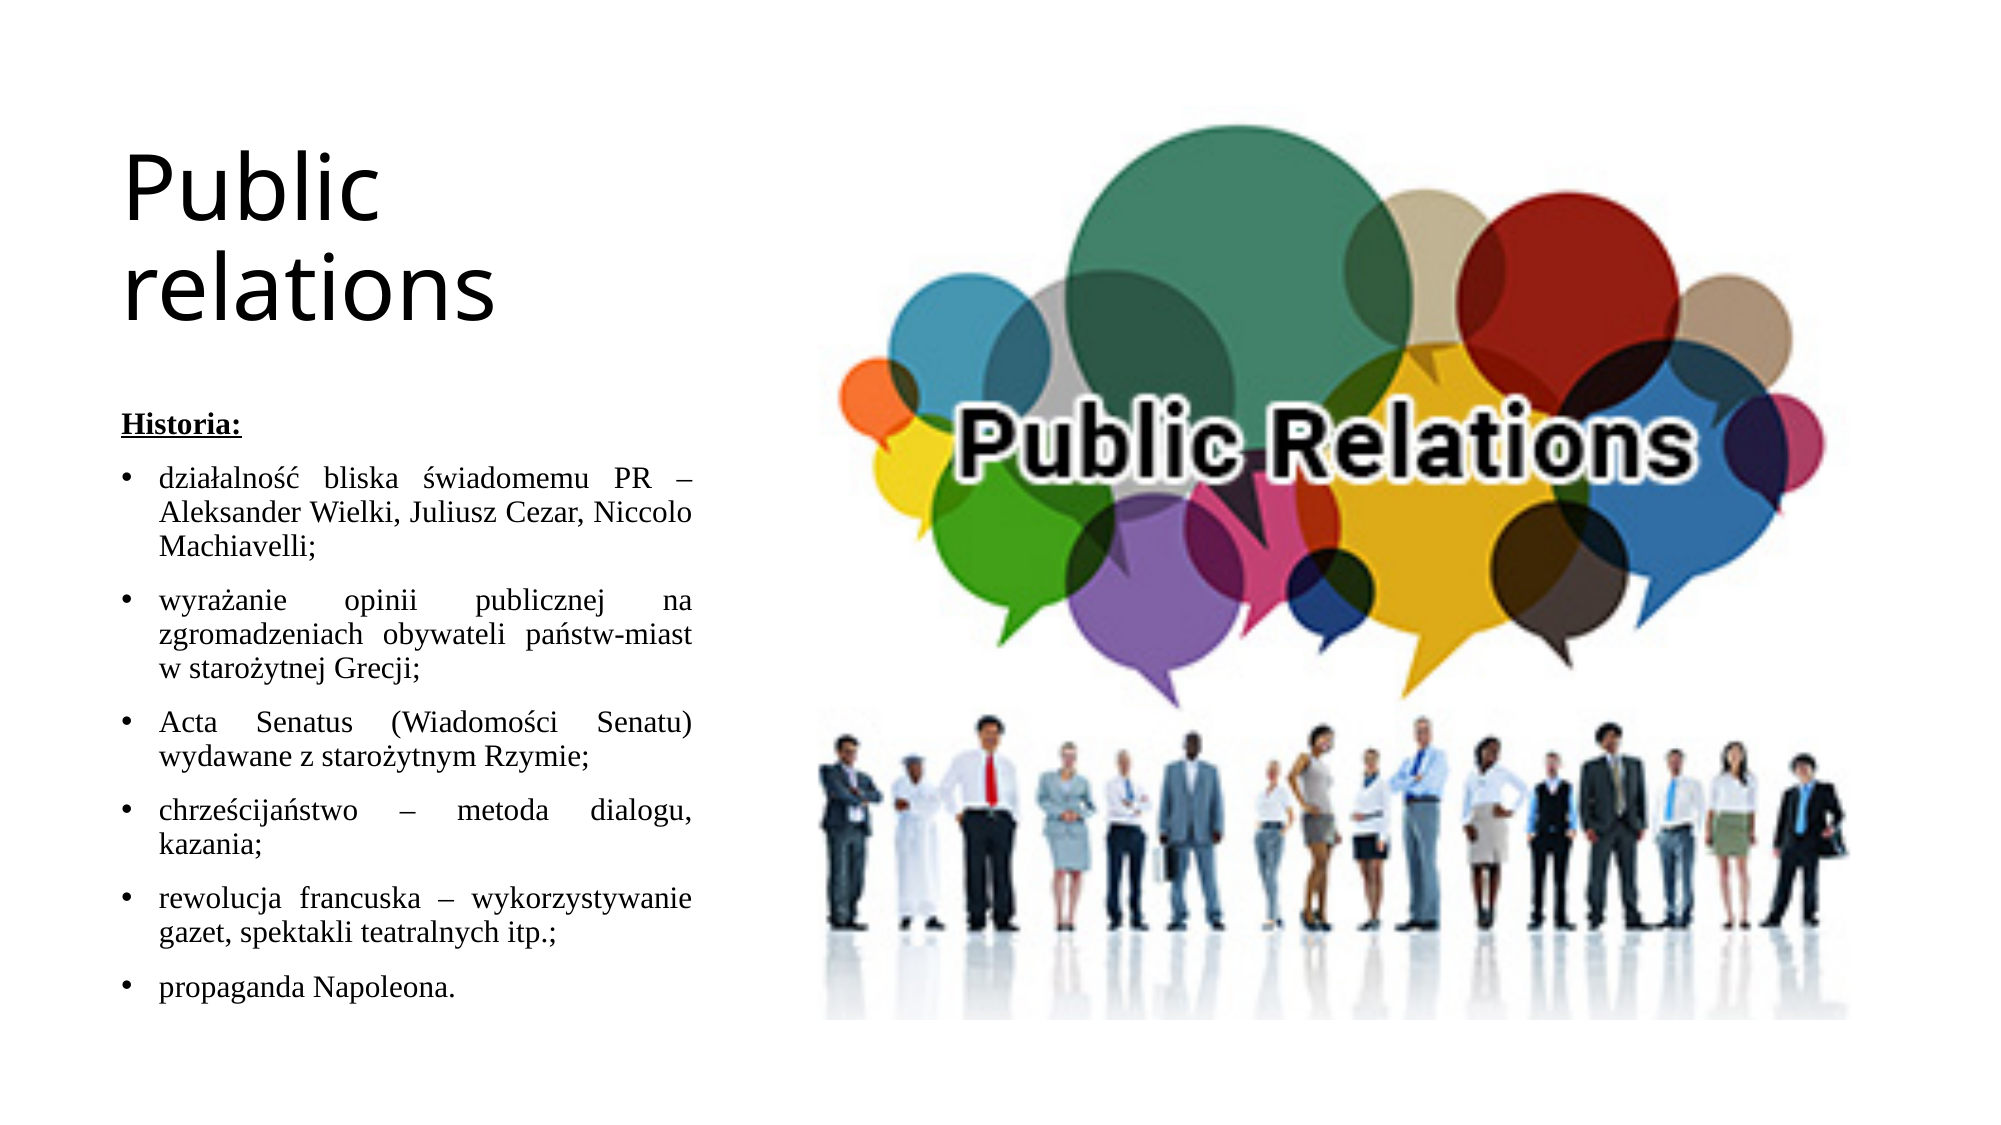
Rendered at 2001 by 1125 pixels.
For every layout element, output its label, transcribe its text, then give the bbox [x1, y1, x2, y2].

title Public relations [106, 103, 708, 379]
picture [760, 104, 1896, 1020]
list Historia: działalność bliska świadomemu PR – Aleksander Wielki, Juliusz Cezar, Niccolo Machiavelli; wyrażanie opinii publicznej na zgromadzeniach obywateli państw-miast w starożytnej Grecji; Acta Senatus (Wiadomości Senatu) wydawane z starożytnym Rzymie; chrześcijaństwo – metoda dialogu, kazania; rewolucja francuska – wykorzystywanie gazet, spektakli teatralnych itp.; propaganda Napoleona. [106, 399, 708, 1021]
